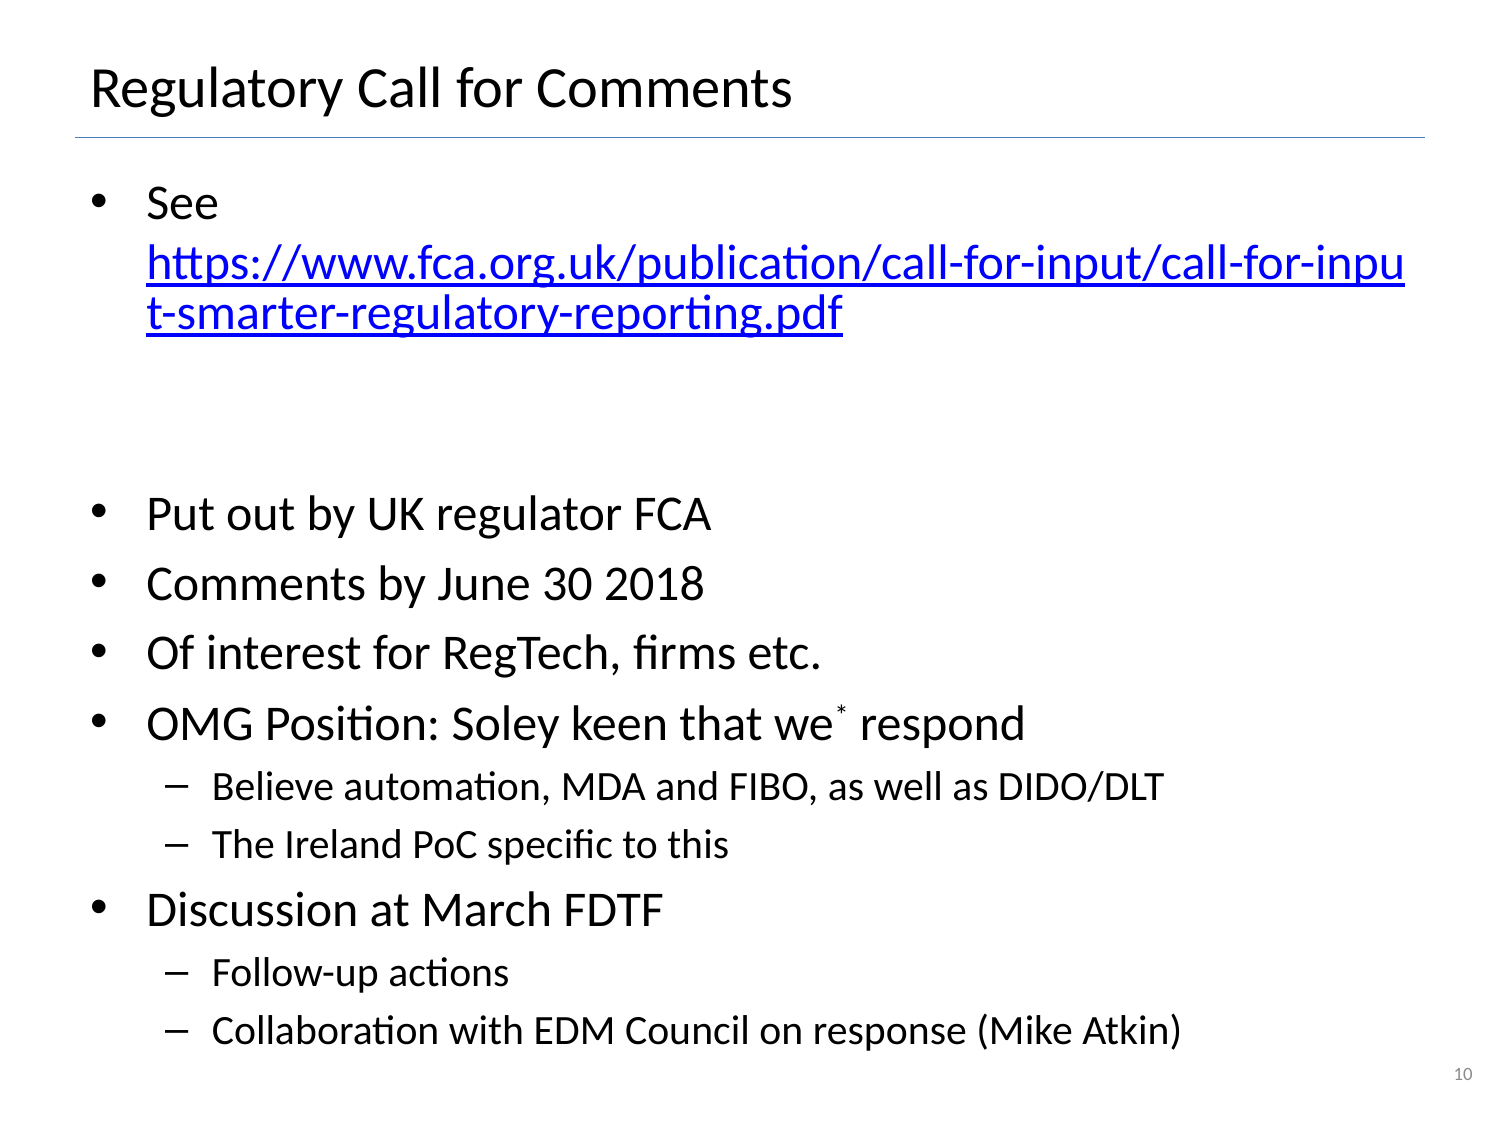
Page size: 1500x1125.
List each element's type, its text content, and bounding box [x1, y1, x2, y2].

slide_number 10 [1425, 1042, 1488, 1103]
list See https://www.fca.org.uk/publication/call-for-input/call-for-input-smarter-regulatory-reporting.pdf Put out by UK regulator FCA Comments by June 30 2018 Of interest for RegTech, firms etc. OMG Position: Soley keen that we* respond Believe automation, MDA and FIBO, as well as DIDO/DLT The Ireland PoC specific to this Discussion at March FDTF Follow-up actions Collaboration with EDM Council on response (Mike Atkin) [74, 162, 1426, 1101]
title Regulatory Call for Comments [74, 37, 1426, 131]
